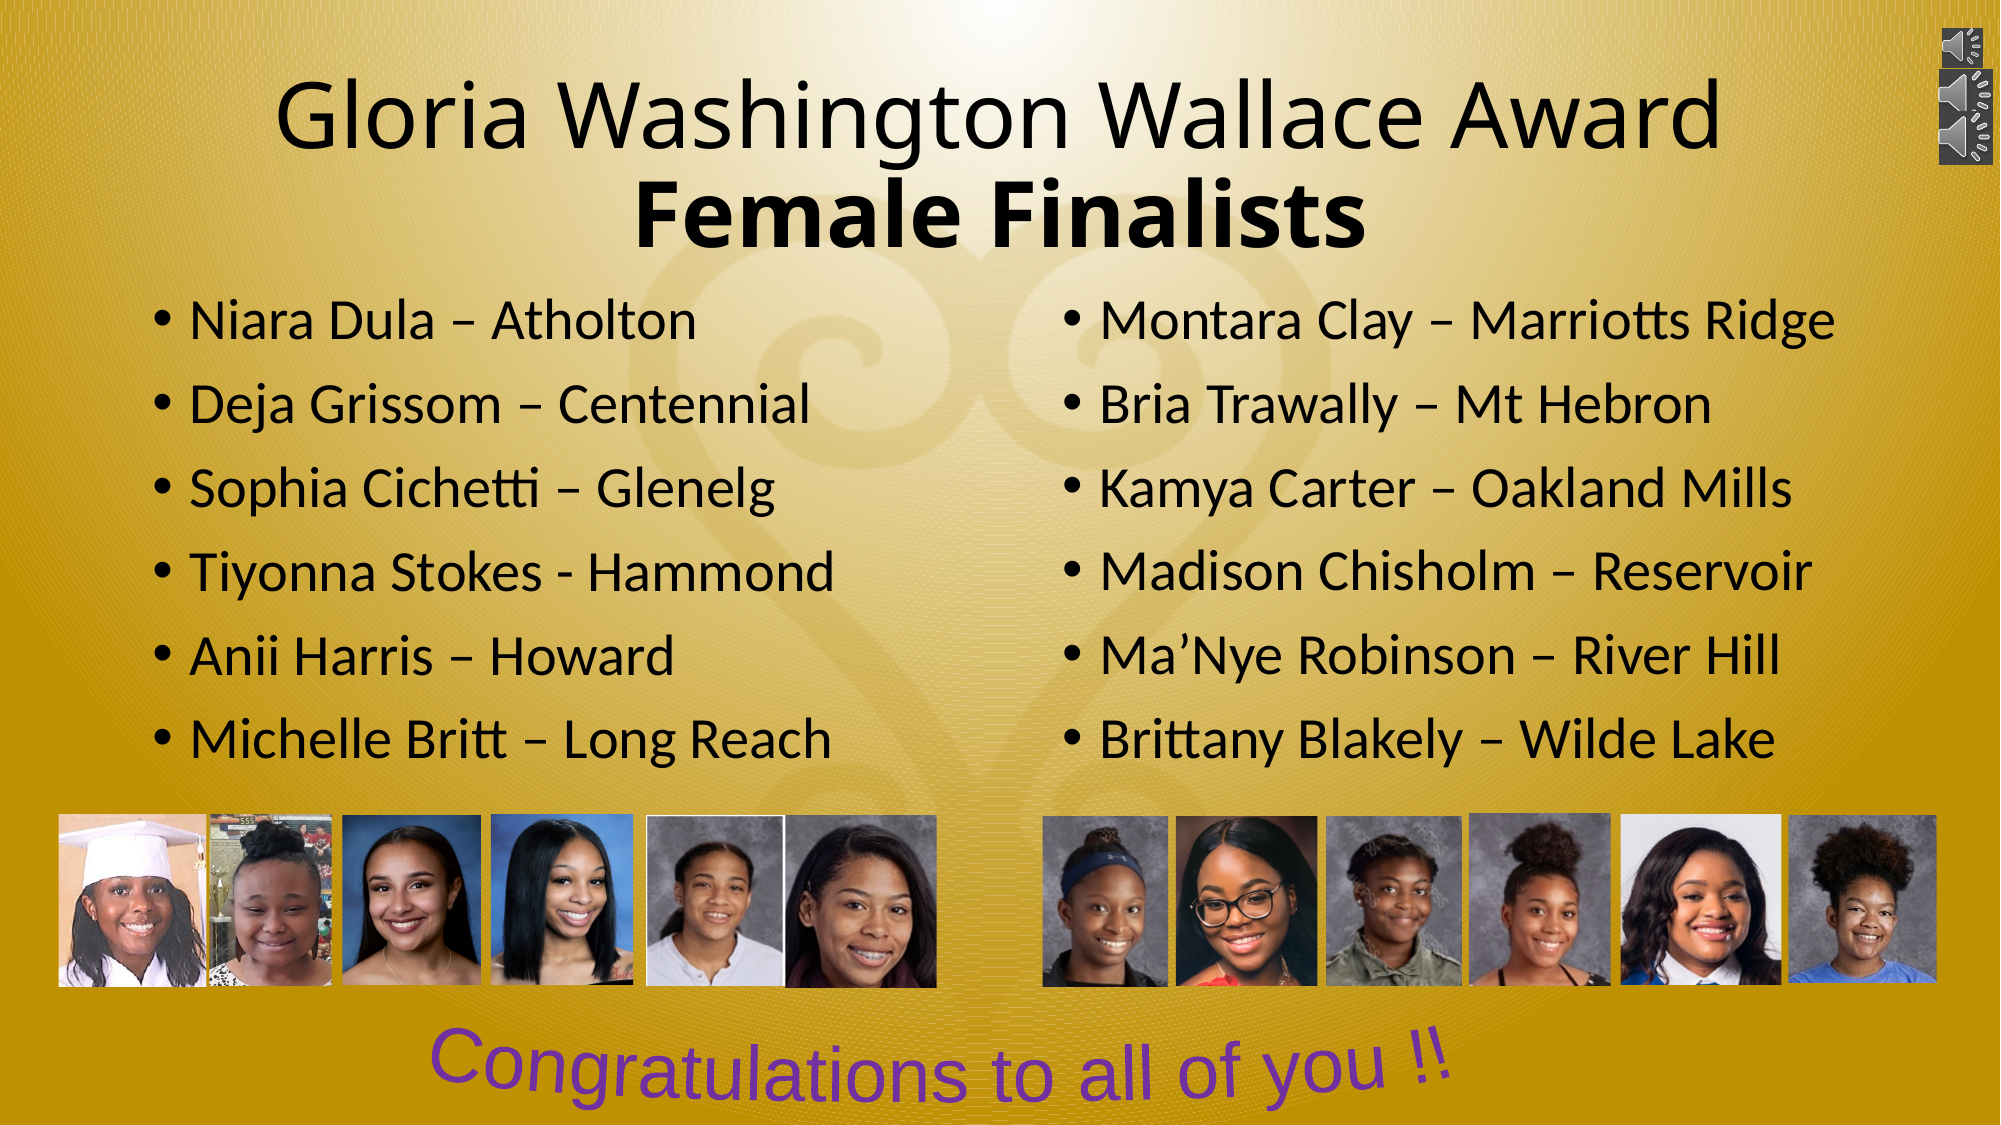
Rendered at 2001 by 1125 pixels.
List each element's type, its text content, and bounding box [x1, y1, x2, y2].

picture [58, 813, 207, 987]
picture [645, 815, 937, 988]
picture [1468, 813, 1611, 986]
picture [342, 815, 481, 985]
list Niara Dula – Atholton Deja Grissom – Centennial Sophia Cichetti – Glenelg Tiyonna Stokes - Hammond Anii Harris – Howard Michelle Britt – Long Reach [137, 282, 988, 996]
picture [209, 814, 332, 986]
picture [1620, 814, 1782, 985]
text_box Montara Clay – Marriotts Ridge Bria Trawally – Mt Hebron Kamya Carter – Oakland Mills Madison Chisholm – Reservoir Ma’Nye Robinson – River Hill Brittany Blakely – Wilde Lake [1047, 282, 1898, 996]
picture [1788, 815, 1937, 983]
title Gloria Washington Wallace Award Female Finalists [137, 59, 1863, 278]
picture [490, 813, 634, 985]
picture [1175, 816, 1318, 986]
picture [1937, 26, 1995, 167]
picture [1042, 816, 1169, 987]
picture [1325, 816, 1462, 986]
